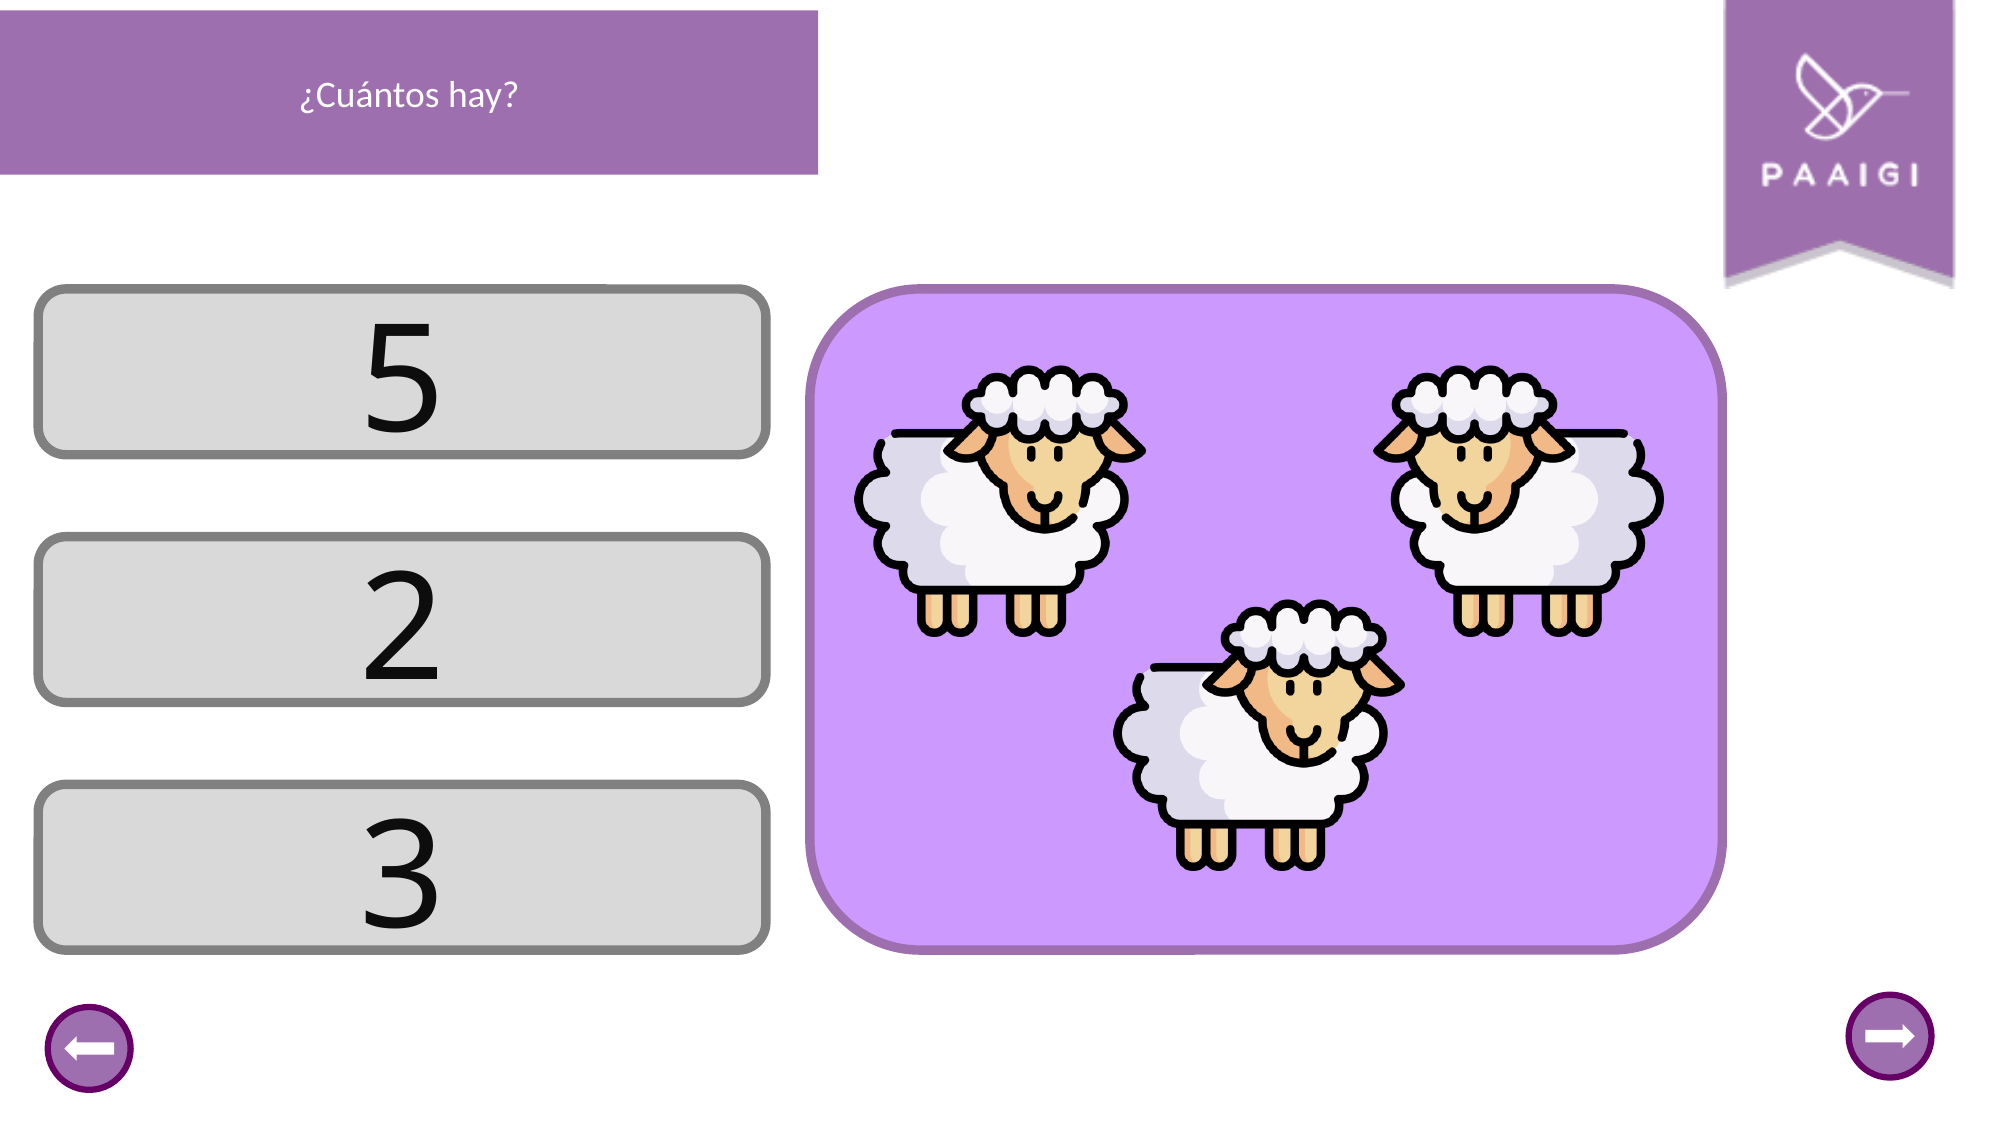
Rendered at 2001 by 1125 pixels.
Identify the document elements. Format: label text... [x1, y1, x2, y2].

picture [1722, 0, 1958, 289]
text_box 2 [37, 535, 767, 704]
text_box [808, 287, 1724, 952]
text_box ¿Cuántos hay? [0, 9, 819, 176]
text_box 3 [37, 783, 767, 952]
text_box 5 [37, 287, 767, 456]
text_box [854, 355, 1664, 881]
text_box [47, 1006, 131, 1090]
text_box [1848, 994, 1932, 1078]
